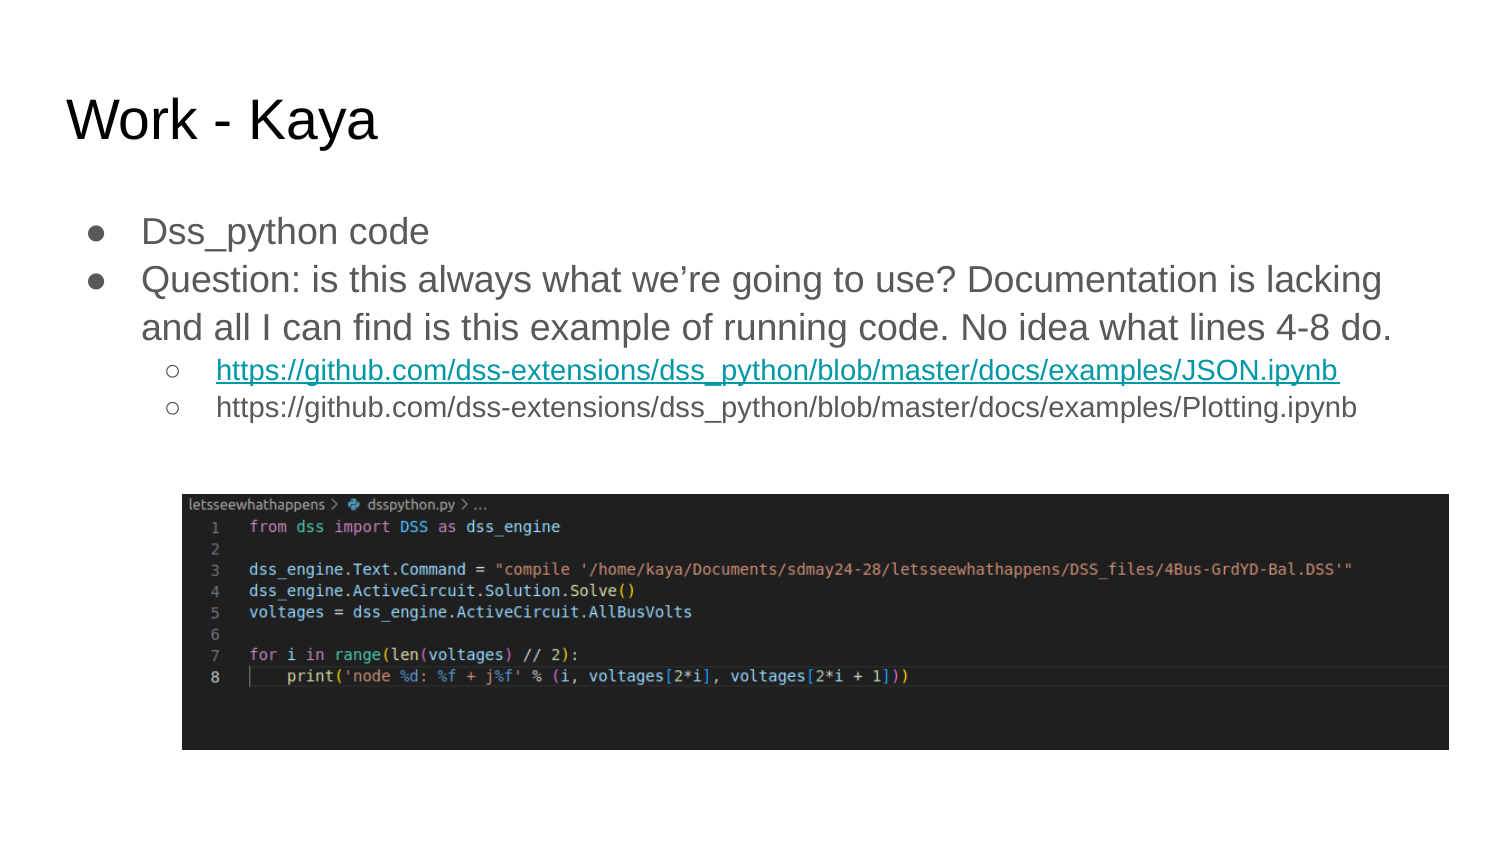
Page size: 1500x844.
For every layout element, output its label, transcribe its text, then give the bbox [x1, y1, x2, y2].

picture [182, 494, 1450, 750]
list Dss_python code Question: is this always what we’re going to use? Documentation is lacking and all I can find is this example of running code. No idea what lines 4-8 do. https://github.com/dss-extensions/dss_python/blob/master/docs/examples/JSON.ipynb https://github.com/dss-extensions/dss_python/blob/master/docs/examples/Plotting.ipynb [51, 189, 1449, 750]
title Work - Kaya [51, 72, 1449, 167]
